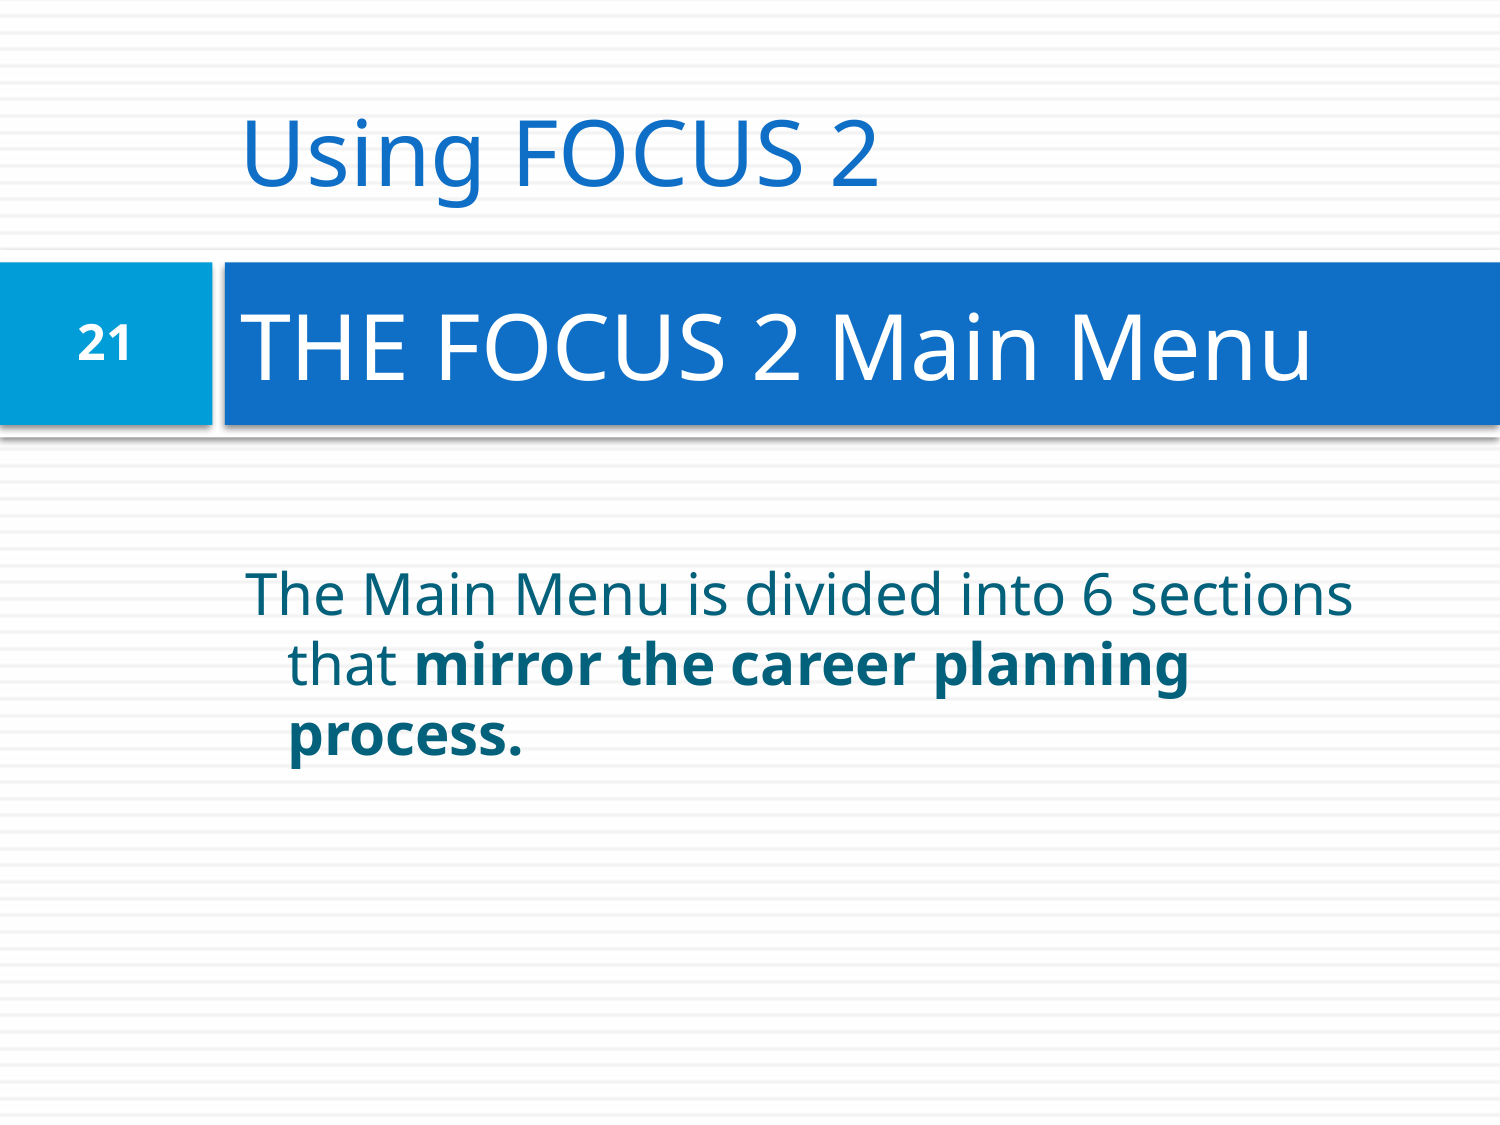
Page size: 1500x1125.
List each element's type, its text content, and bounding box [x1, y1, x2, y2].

list The Main Menu is divided into 6 sections that mirror the career planning process. [212, 549, 1382, 825]
slide_number 21 [0, 287, 213, 403]
text_box Using FOCUS 2 [224, 87, 1048, 213]
title THE FOCUS 2 Main Menu [224, 262, 1476, 426]
